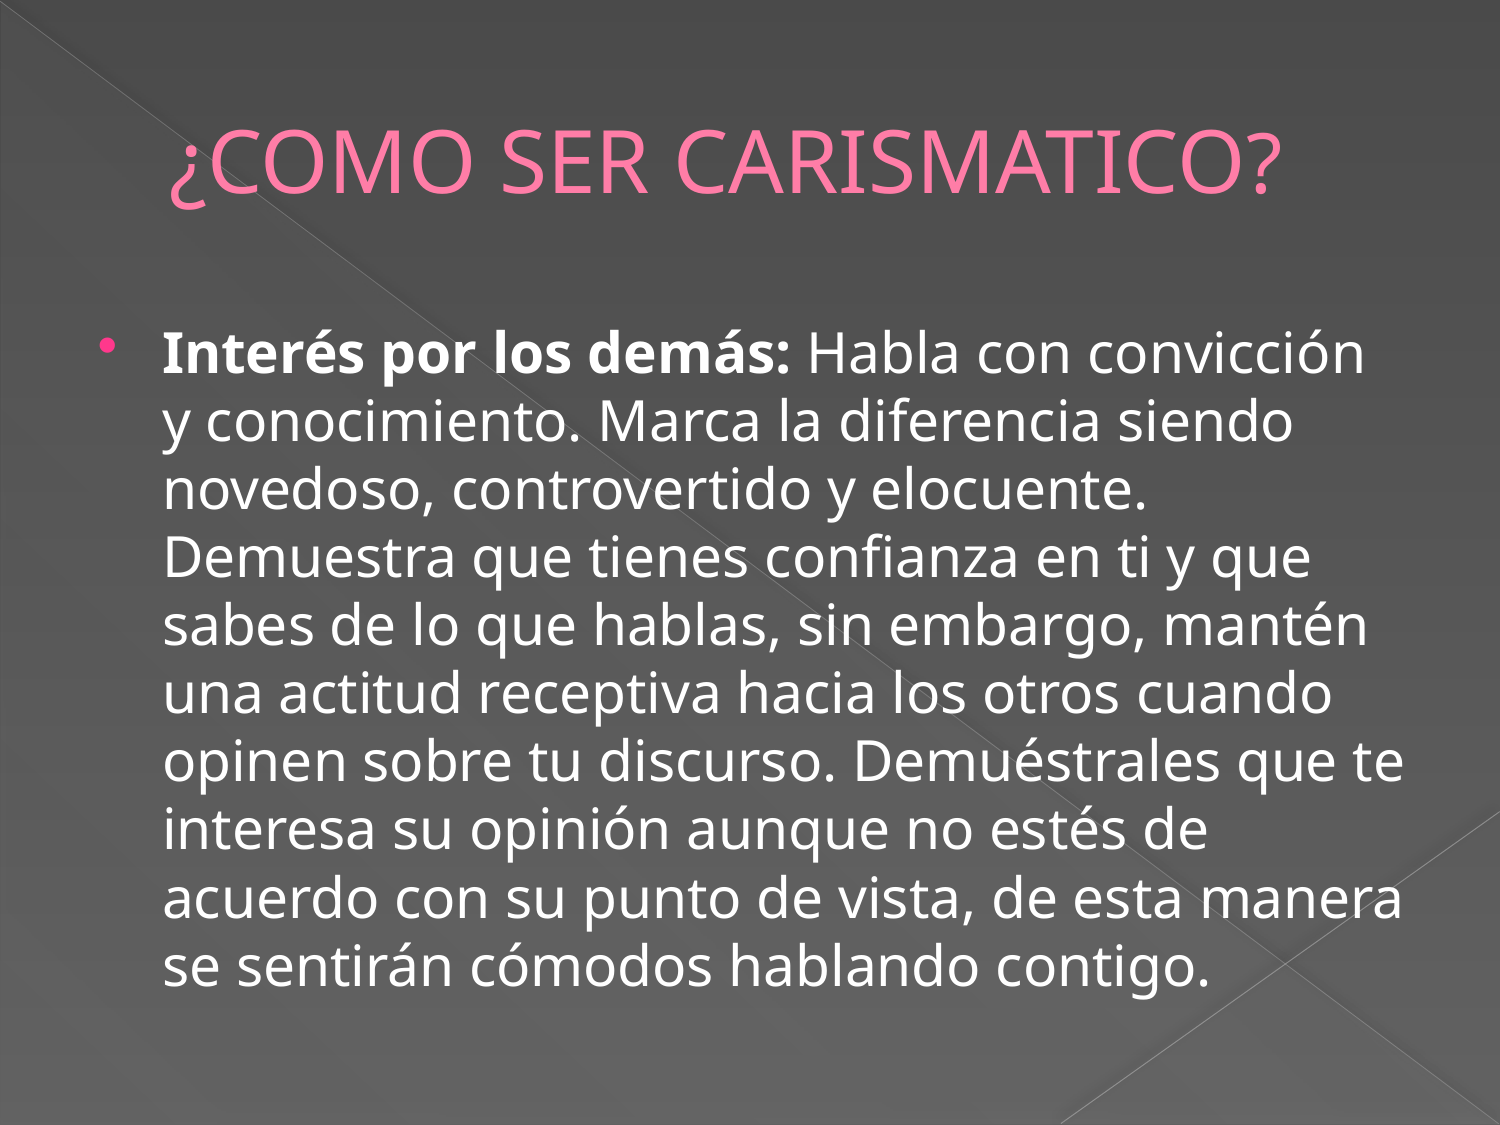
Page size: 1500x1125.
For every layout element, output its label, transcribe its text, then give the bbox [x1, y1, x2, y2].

list Interés por los demás: Habla con convicción y conocimiento. Marca la diferencia siendo novedoso, controvertido y elocuente. Demuestra que tienes confianza en ti y que sabes de lo que hablas, sin embargo, mantén una actitud receptiva hacia los otros cuando opinen sobre tu discurso. Demuéstrales que te interesa su opinión aunque no estés de acuerdo con su punto de vista, de esta manera se sentirán cómodos hablando contigo. [75, 308, 1425, 1059]
title ¿COMO SER CARISMATICO? [75, 43, 1425, 274]
